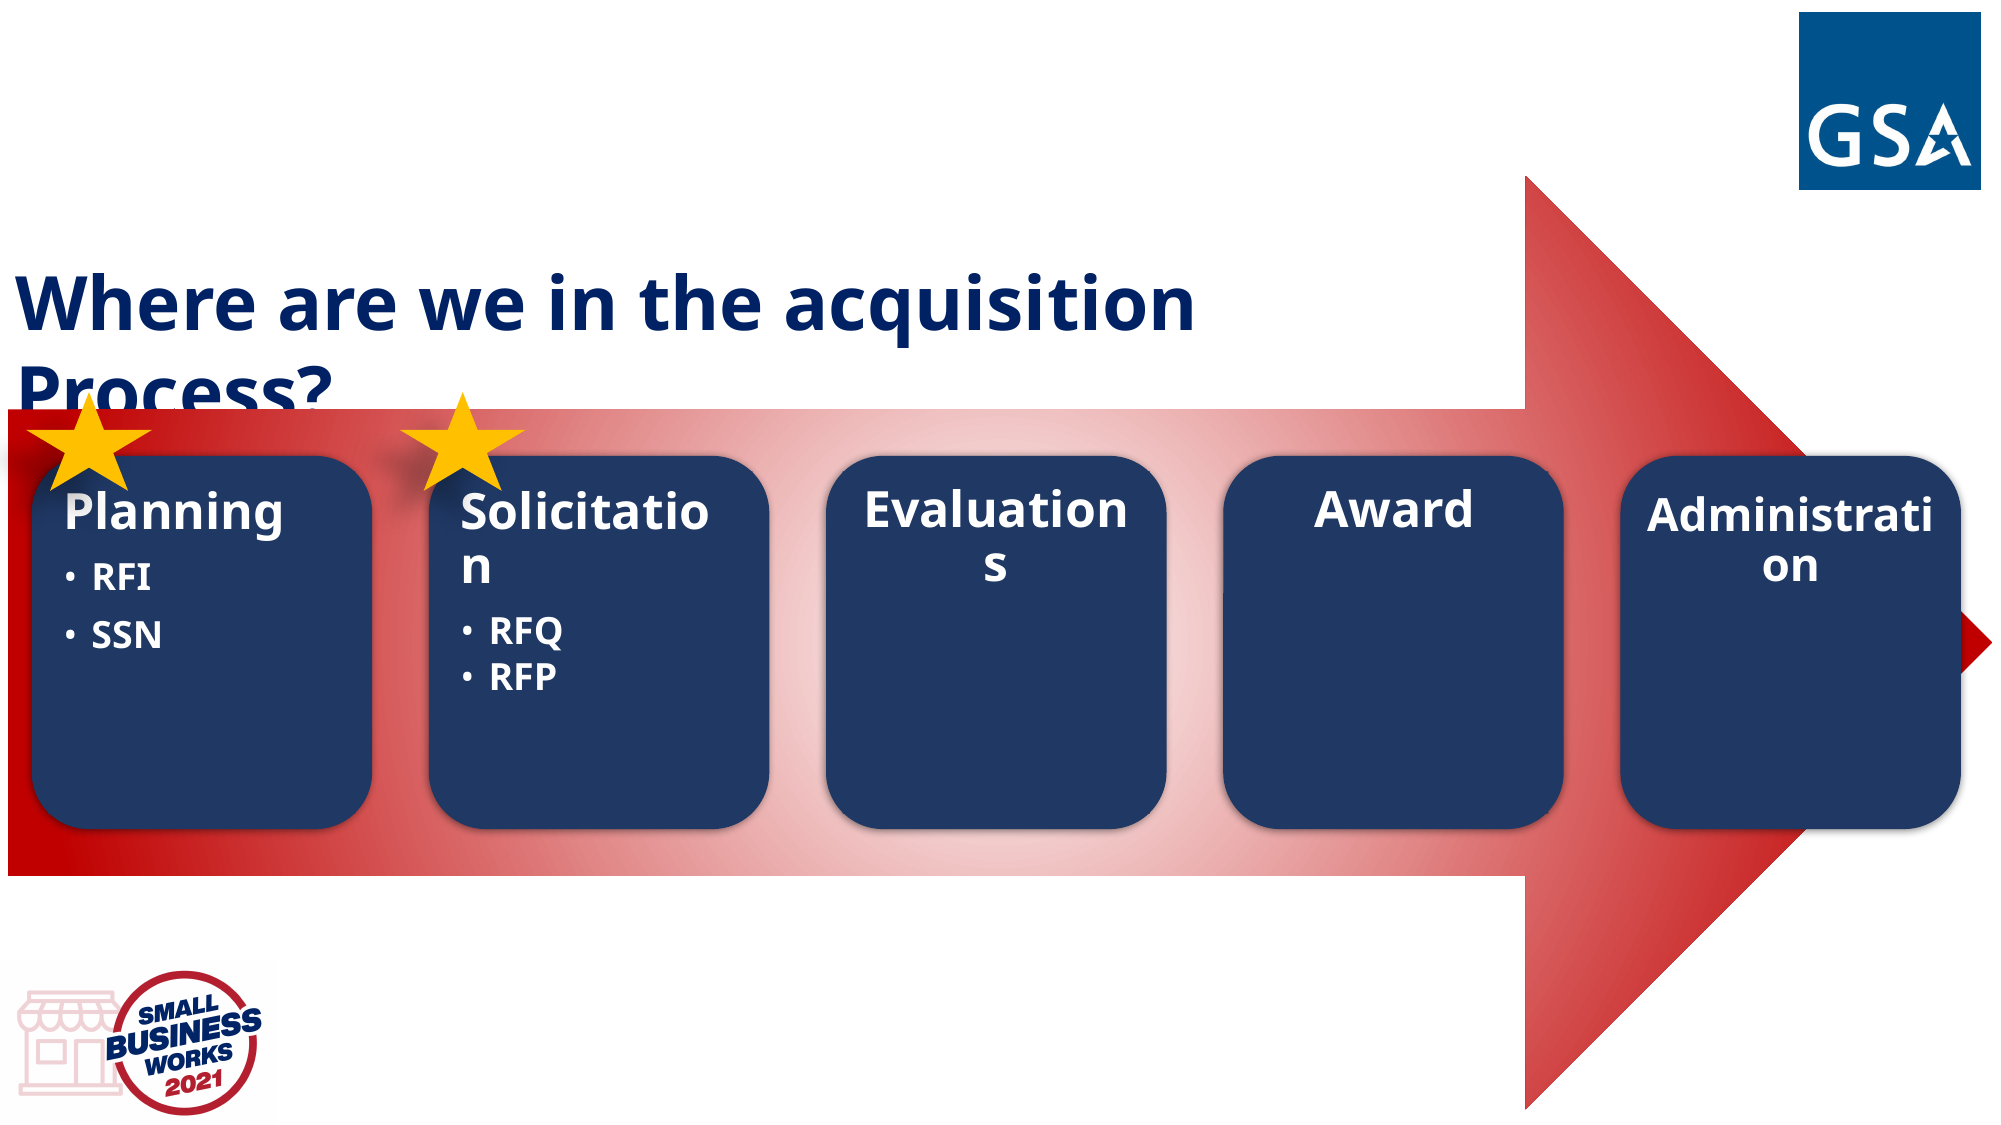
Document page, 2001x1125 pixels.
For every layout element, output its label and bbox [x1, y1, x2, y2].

picture [0, 961, 277, 1125]
text_box [7, 175, 1993, 1110]
picture [1799, 12, 1981, 175]
